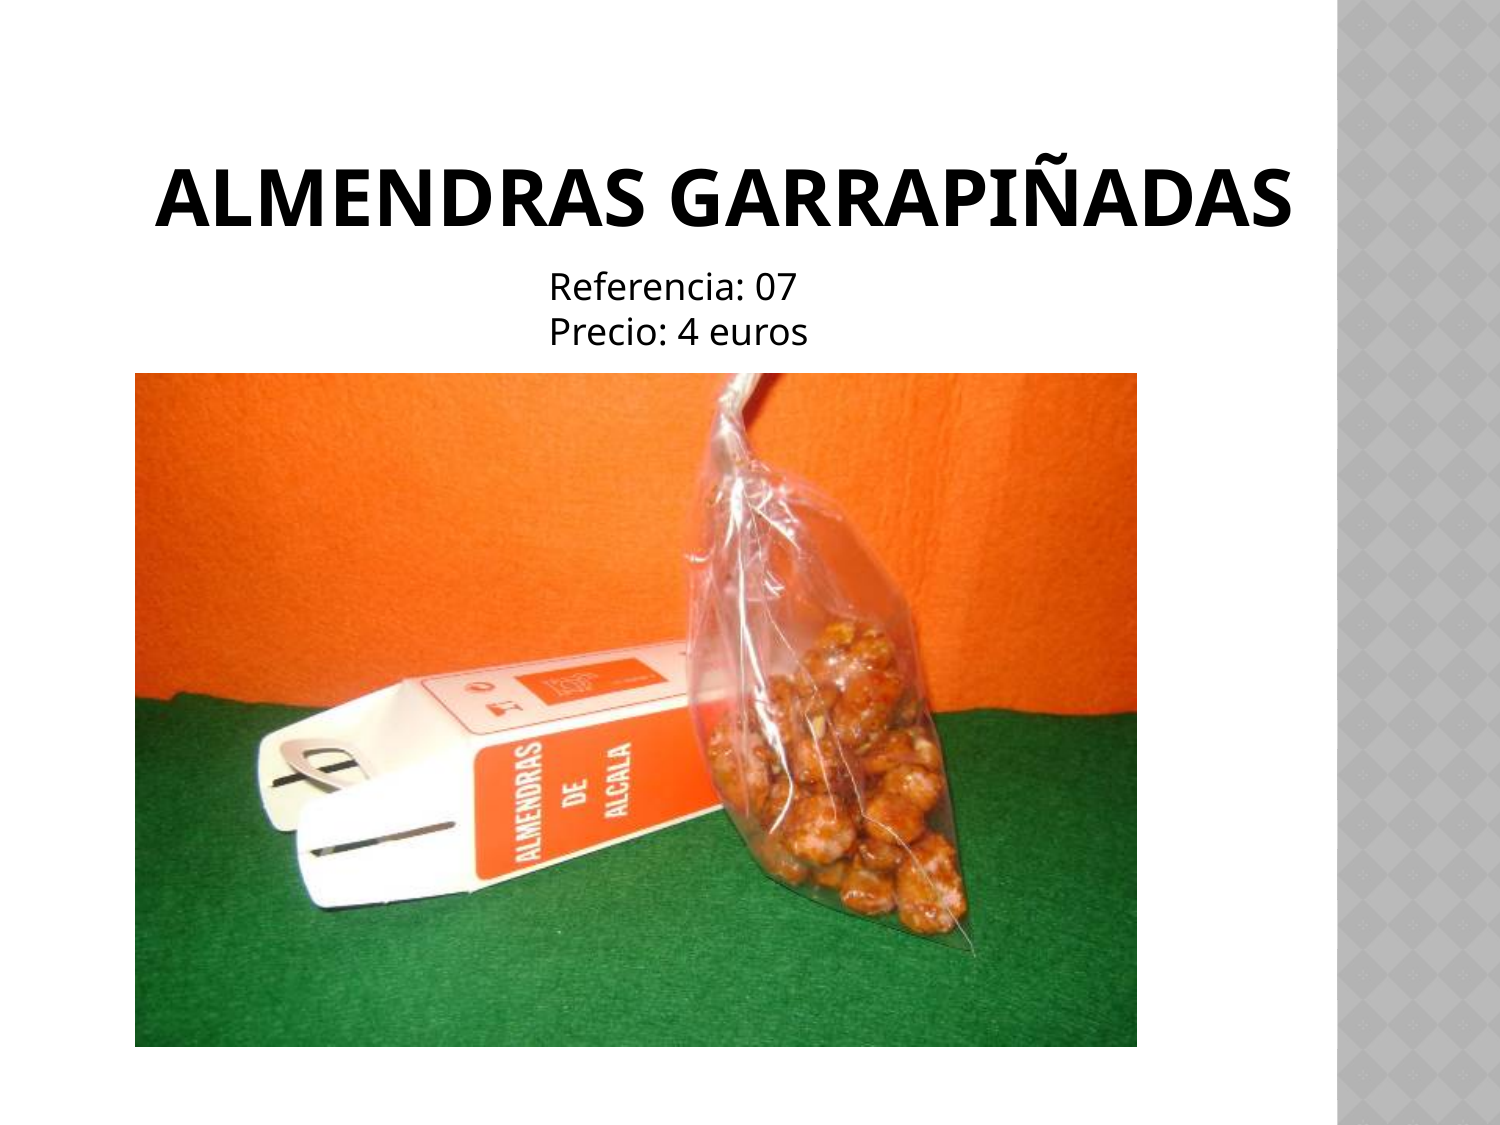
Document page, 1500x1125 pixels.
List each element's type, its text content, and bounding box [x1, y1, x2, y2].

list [135, 372, 1138, 1048]
title Almendras garrapiñadas [147, 54, 1336, 243]
text_box Referencia: 07 Precio: 4 euros [534, 255, 824, 361]
